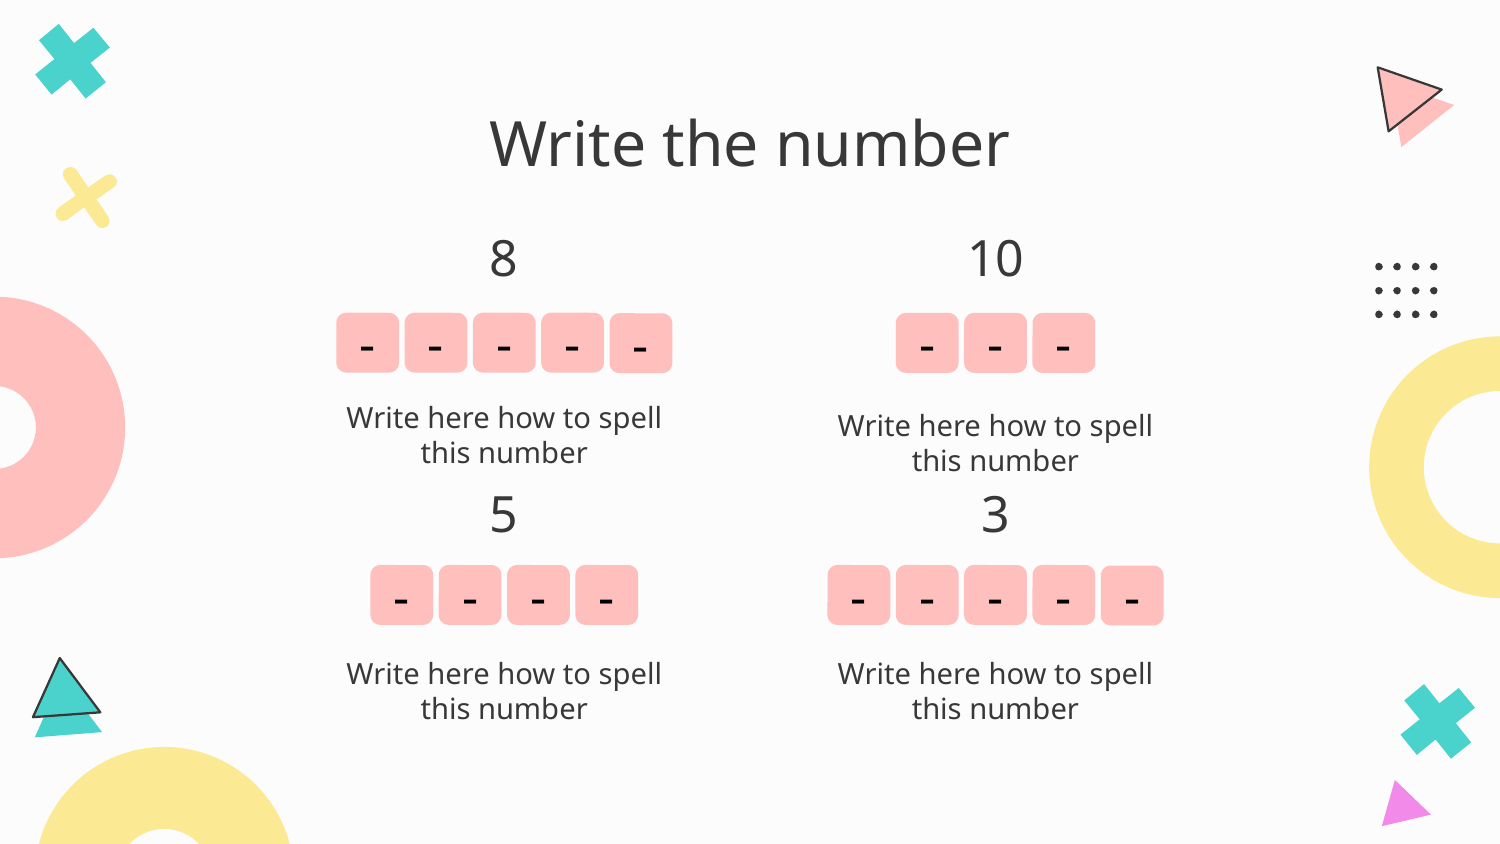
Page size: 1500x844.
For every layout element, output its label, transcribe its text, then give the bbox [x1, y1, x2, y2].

text_box - [575, 564, 639, 625]
text_box - [370, 564, 434, 625]
text_box - [438, 564, 502, 625]
title 10 [785, 236, 1206, 277]
text_box - [609, 313, 673, 374]
subtitle Write here how to spell this number [314, 640, 695, 756]
subtitle Write here how to spell this number [314, 384, 695, 492]
text_box - [895, 564, 959, 625]
text_box - [827, 564, 891, 625]
text_box - [895, 312, 959, 373]
title Write the number [118, 88, 1382, 167]
subtitle Write here how to spell this number [805, 640, 1186, 756]
title 8 [294, 236, 714, 277]
title 5 [294, 492, 714, 533]
text_box - [964, 312, 1027, 373]
text_box - [1032, 312, 1096, 373]
text_box - [541, 312, 604, 373]
subtitle Write here how to spell this number [805, 392, 1186, 492]
text_box - [472, 312, 536, 373]
text_box - [1100, 565, 1164, 626]
text_box - [964, 564, 1027, 625]
text_box - [1032, 564, 1096, 625]
title 3 [785, 492, 1206, 533]
text_box - [507, 564, 570, 625]
text_box - [336, 312, 400, 373]
text_box - [404, 312, 468, 373]
